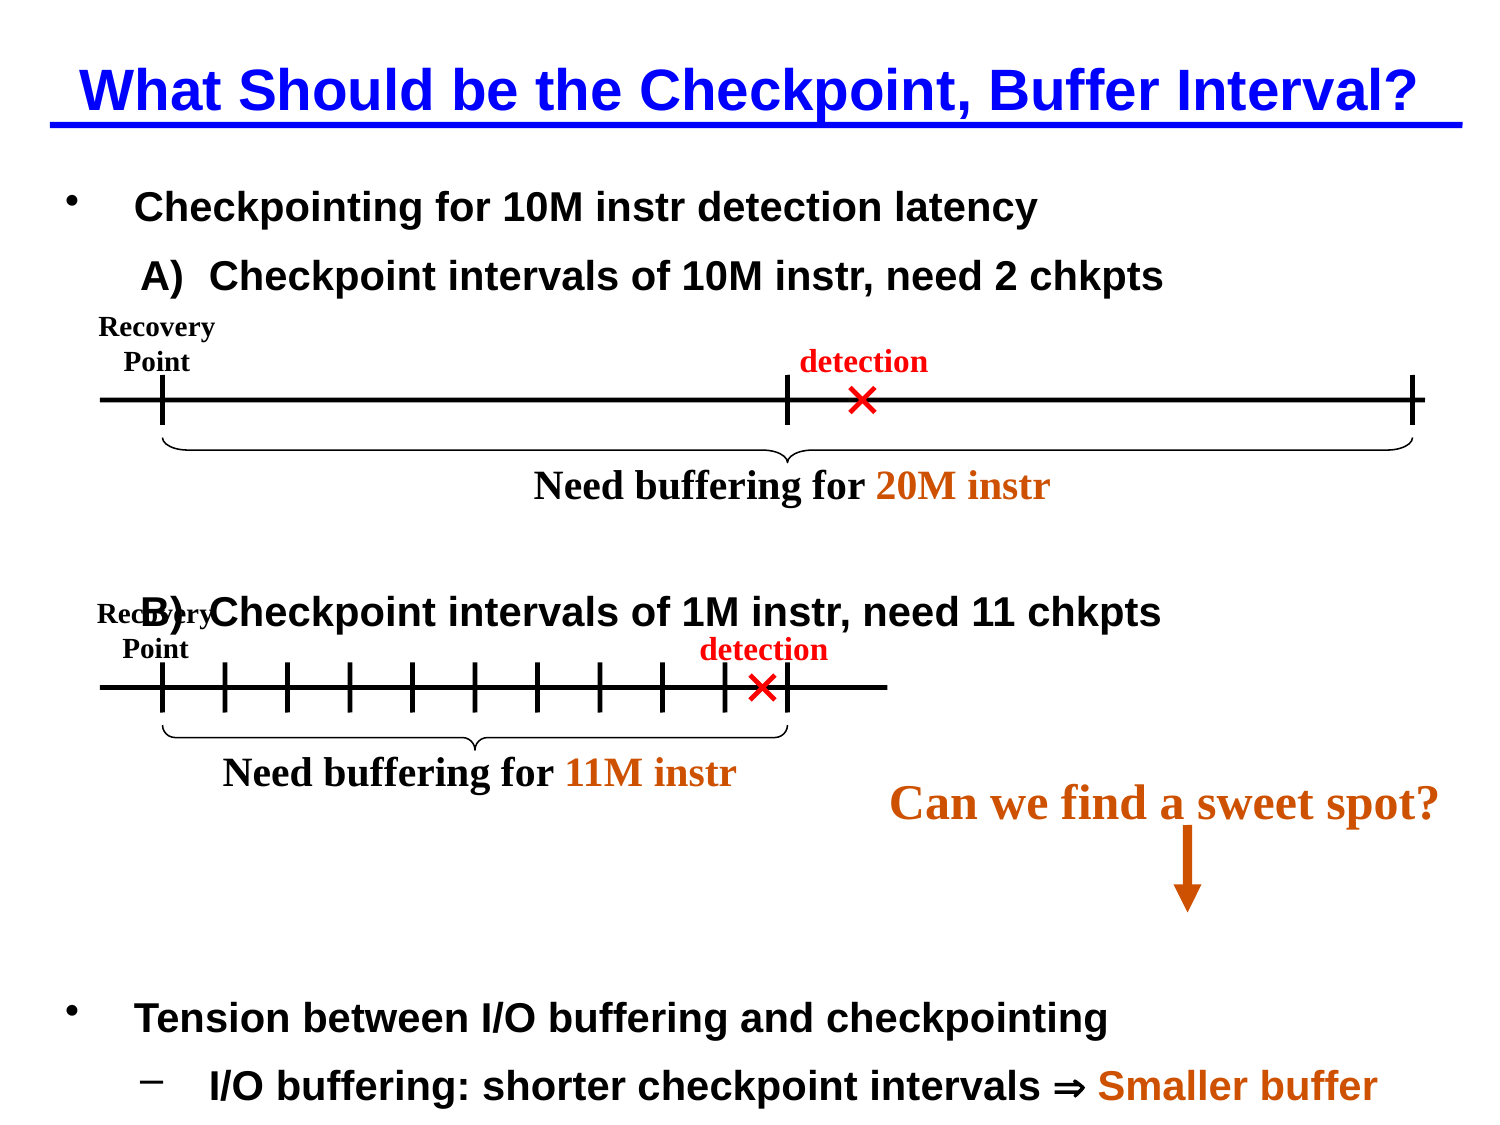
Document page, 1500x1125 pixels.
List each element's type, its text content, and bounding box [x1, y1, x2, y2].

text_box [862, 762, 1468, 913]
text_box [74, 587, 888, 803]
slide_number 19 [1074, 1076, 1426, 1103]
list Checkpointing for 10M instr detection latency Checkpoint intervals of 10M instr, need 2 chkpts Checkpoint intervals of 1M instr, need 11 chkpts Tension between I/O buffering and checkpointing I/O buffering: shorter checkpoint intervals  Smaller buffer Checkpointing (ReVive): shorter intervals  Larger overhead [49, 162, 1463, 1076]
title What Should be the Checkpoint, Buffer Interval? [0, 24, 1500, 151]
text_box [75, 299, 1426, 516]
